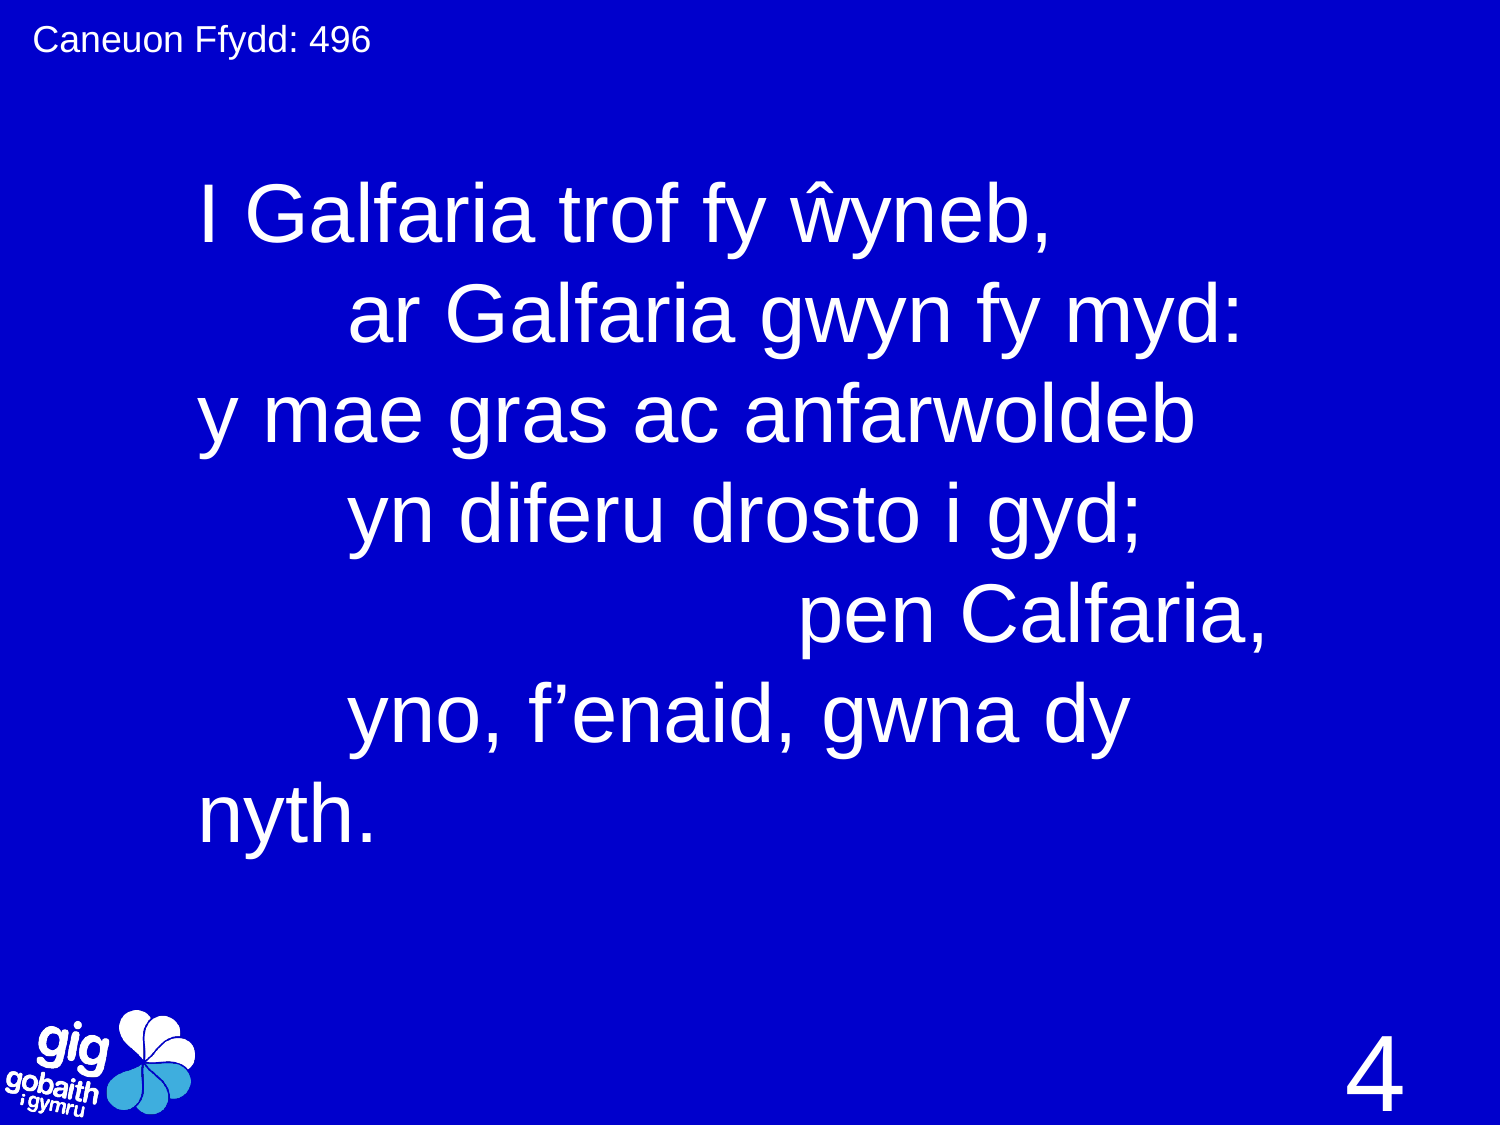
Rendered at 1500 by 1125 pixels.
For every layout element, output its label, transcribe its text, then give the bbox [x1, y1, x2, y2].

text_box 4 [1330, 999, 1500, 1125]
picture [5, 1010, 195, 1118]
text_box I Galfaria trof fy ŵyneb, ar Galfaria gwyn fy myd: y mae gras ac anfarwoldeb yn diferu drosto i gyd; pen Calfaria, yno, f’enaid, gwna dy nyth. [182, 152, 1317, 716]
text_box Caneuon Ffydd: 496 [17, 7, 691, 67]
